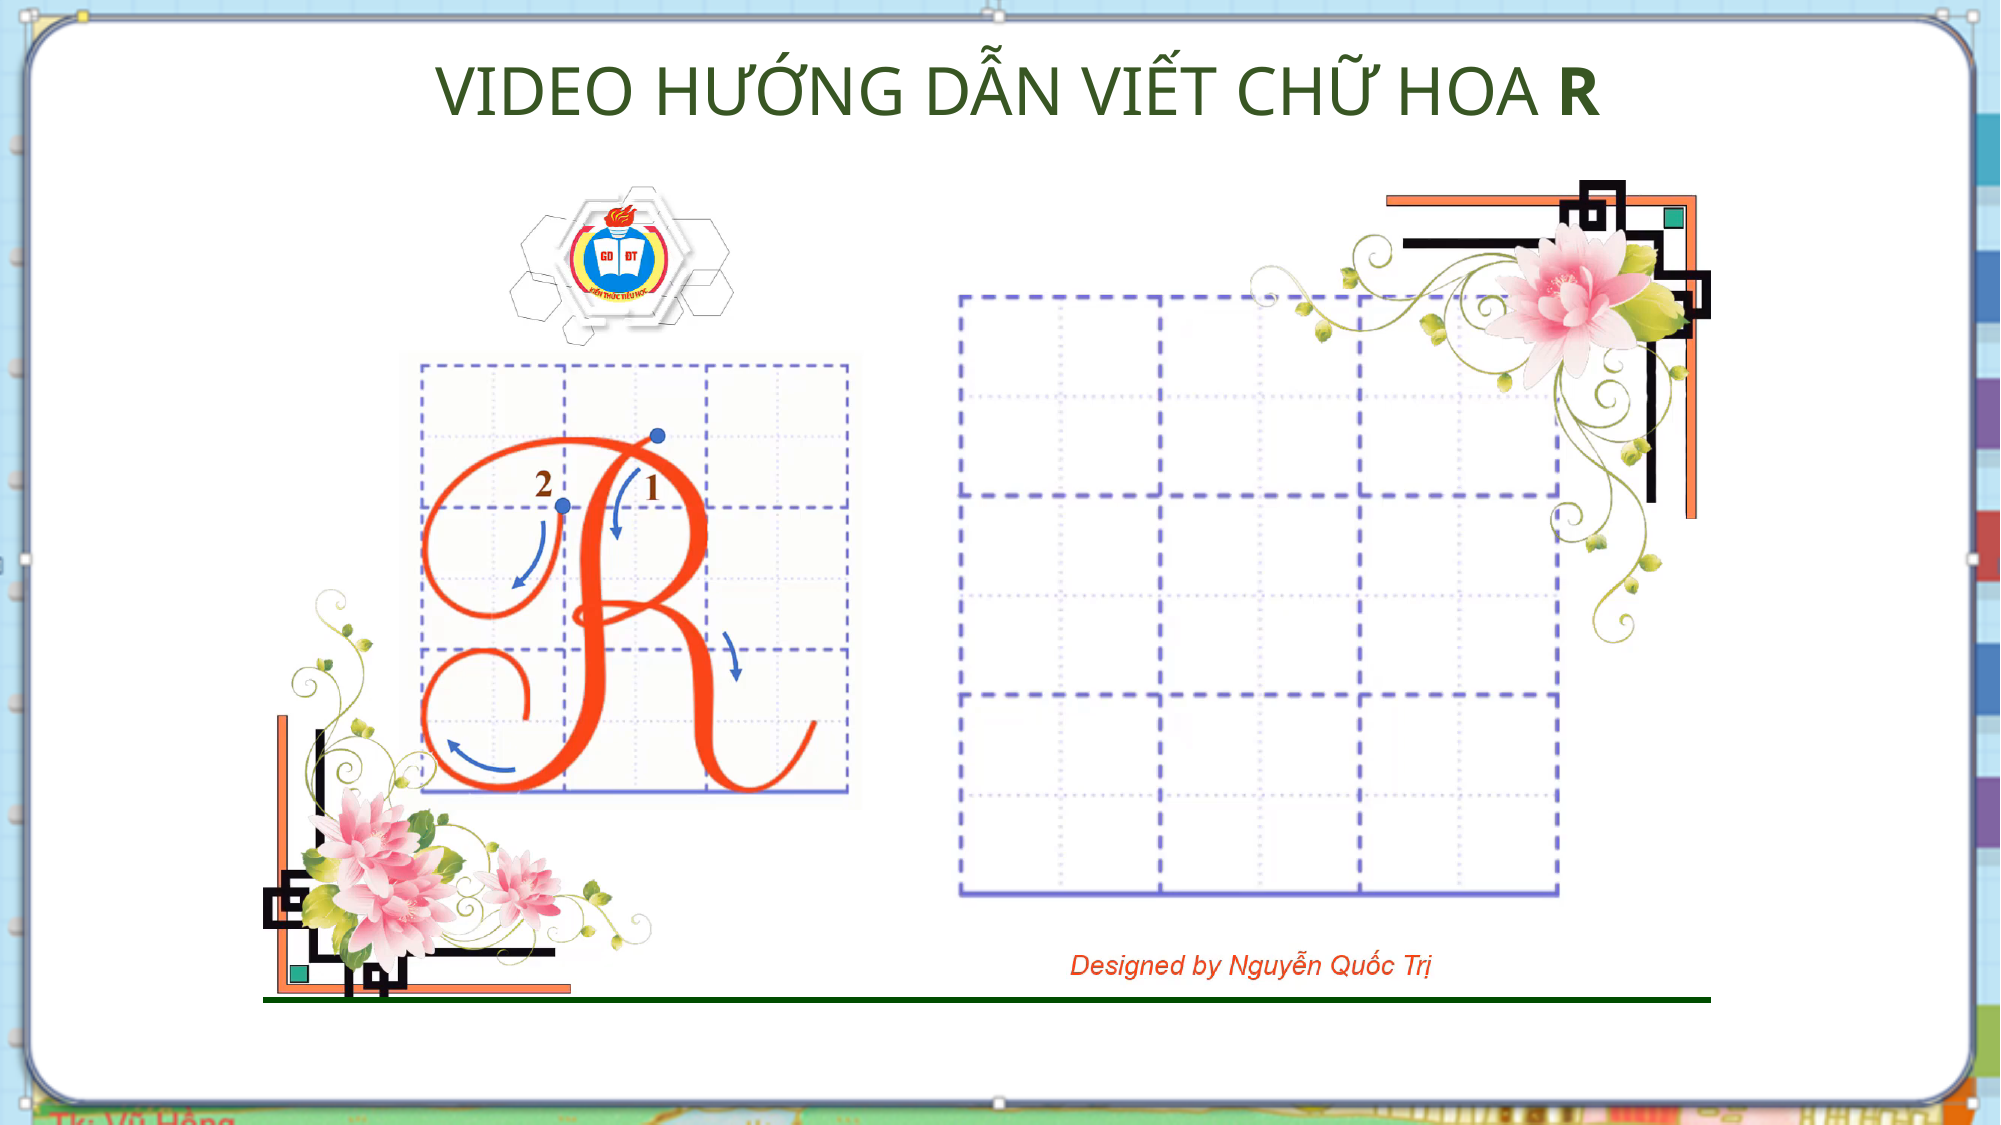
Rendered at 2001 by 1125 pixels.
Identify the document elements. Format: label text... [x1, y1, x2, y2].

text_box VIDEO HƯỚNG DẪN VIẾT CHỮ HOA R [337, 38, 1699, 139]
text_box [262, 179, 1712, 1004]
picture [0, 0, 2000, 1125]
